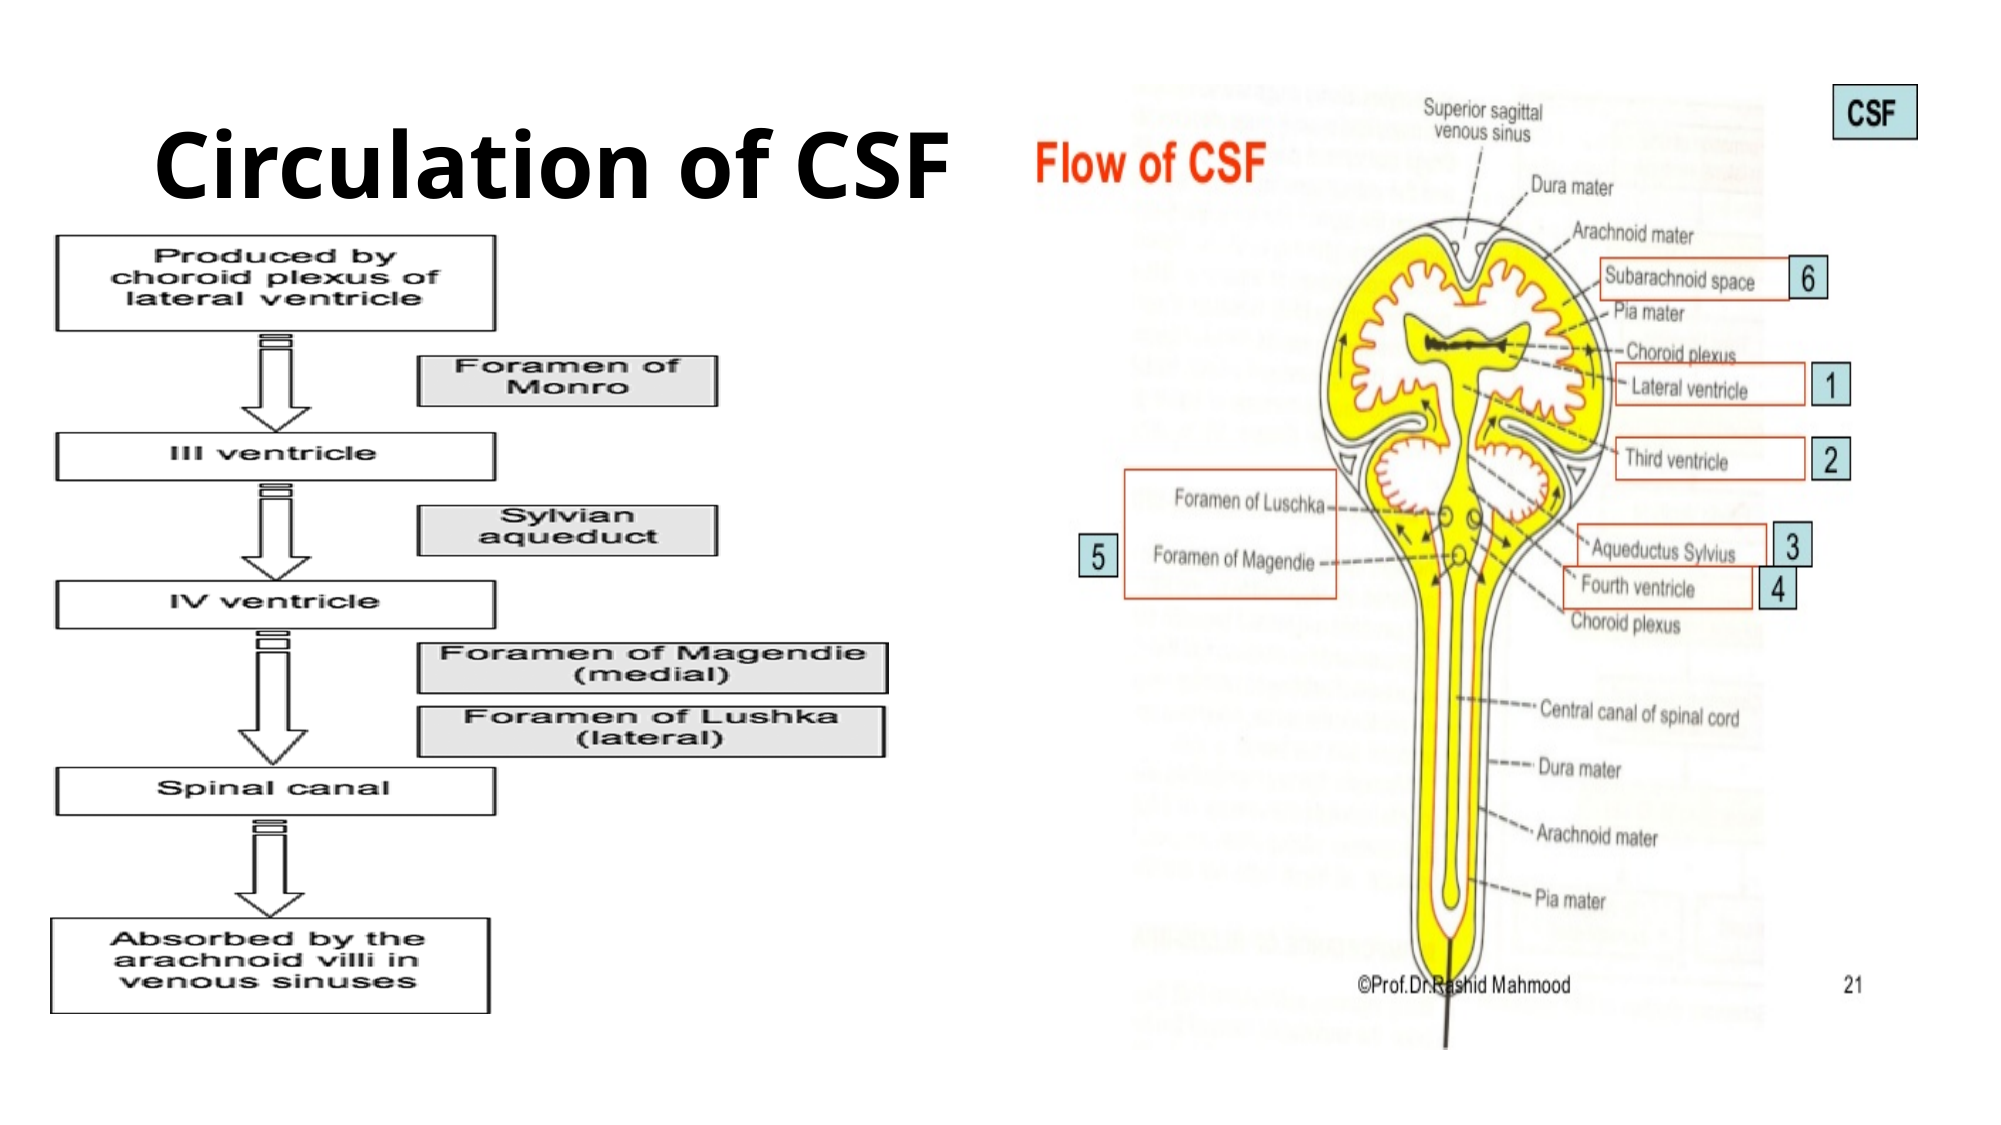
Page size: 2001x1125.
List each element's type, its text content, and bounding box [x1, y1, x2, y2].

title Circulation of CSF [137, 59, 1863, 278]
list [1012, 84, 1918, 1050]
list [49, 232, 889, 1014]
